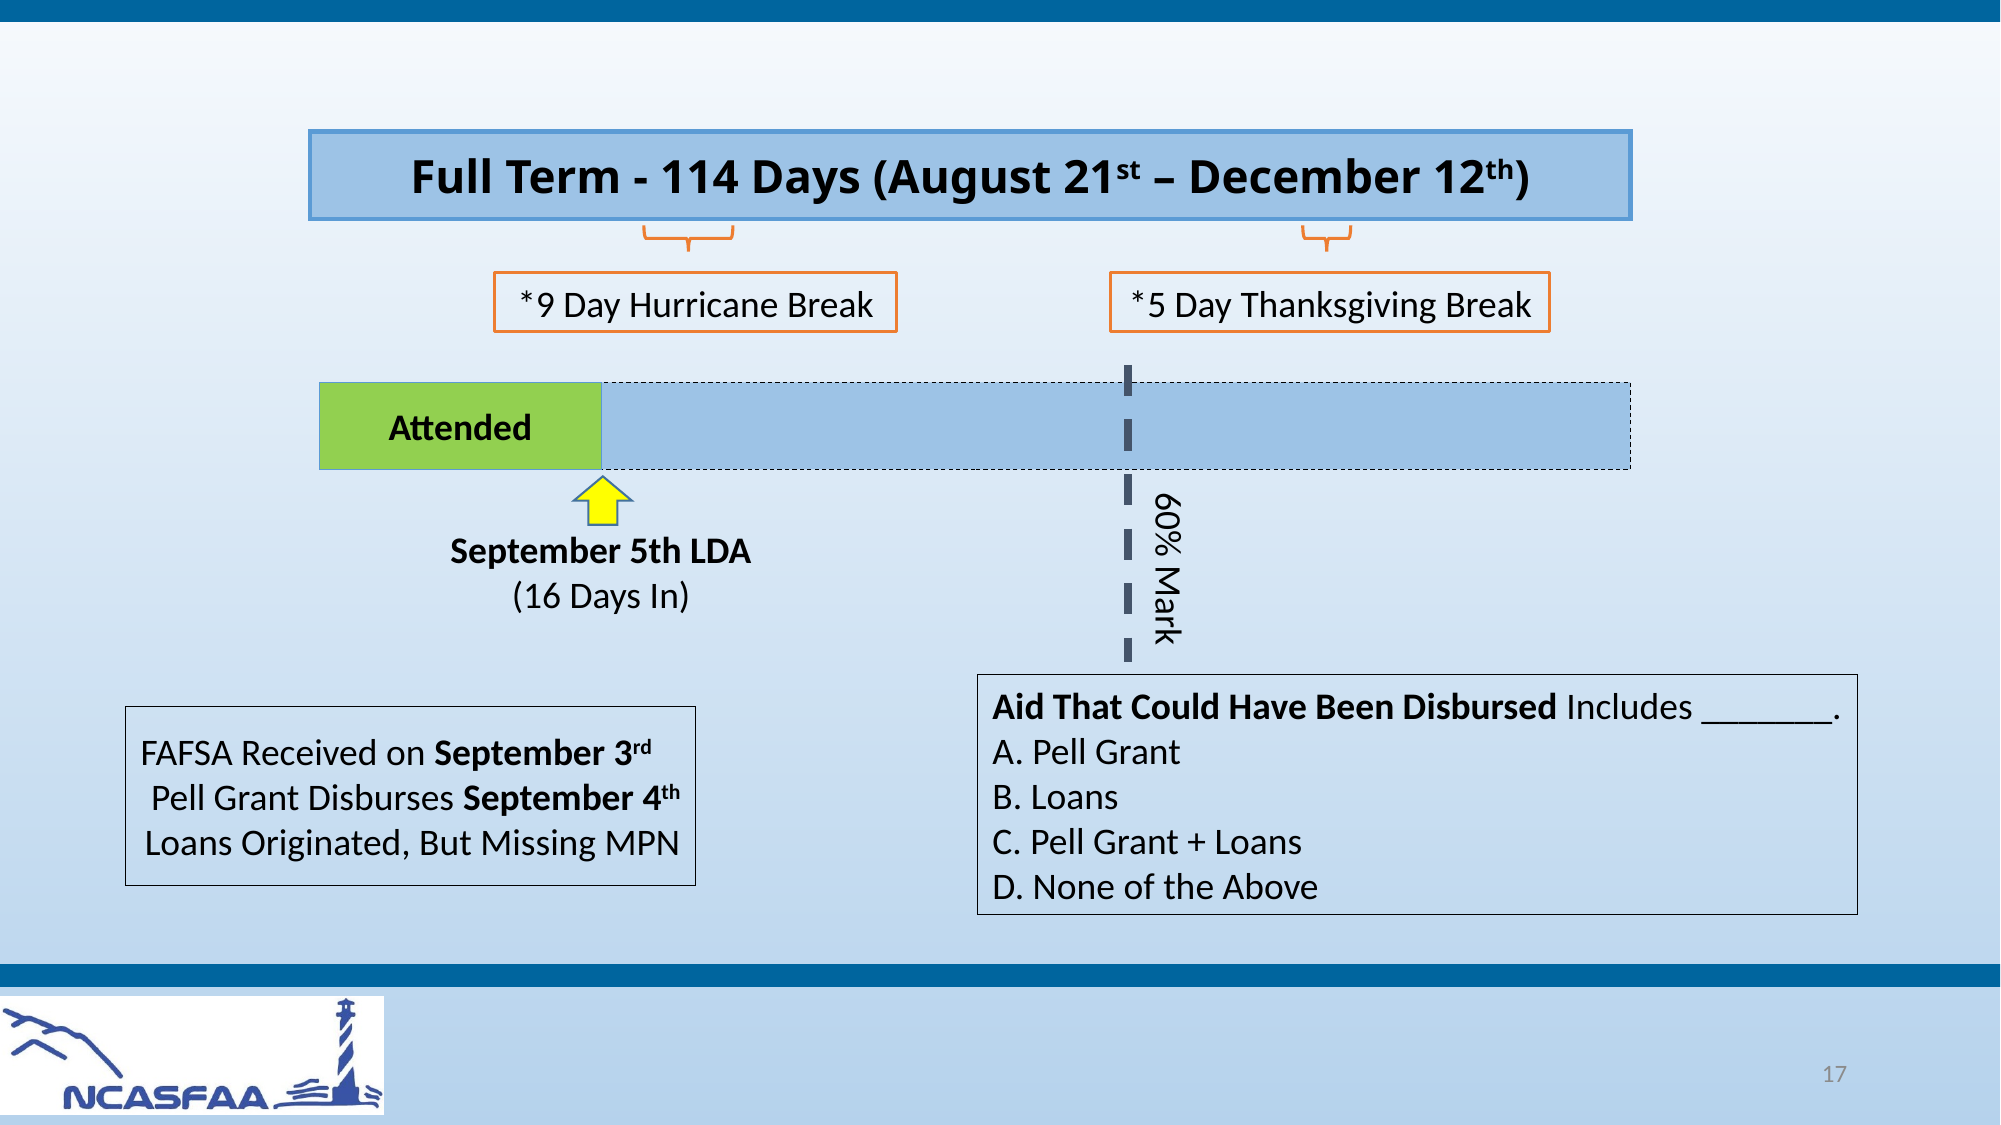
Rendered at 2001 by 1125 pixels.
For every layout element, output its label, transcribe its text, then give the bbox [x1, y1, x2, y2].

text_box Aid That Could Have Been Disbursed Includes _______. A. Pell Grant B. Loans C. Pell Grant + Loans D. None of the Above [977, 674, 1858, 915]
text_box [1129, 382, 1631, 470]
text_box *9 Day Hurricane Break [494, 272, 897, 332]
text_box [1301, 225, 1353, 252]
text_box Full Term - 114 Days (August 21st – December 12th) [309, 131, 1631, 219]
slide_number 17 [1412, 1042, 1863, 1103]
text_box Attended [319, 382, 602, 470]
text_box [602, 382, 1128, 470]
text_box *5 Day Thanksgiving Break [1110, 272, 1550, 332]
text_box September 5th LDA (16 Days In) [395, 518, 807, 624]
text_box 60% Mark [1140, 477, 1201, 661]
text_box [571, 474, 635, 518]
text_box FAFSA Received on September 3rd Pell Grant Disburses September 4th Loans Originated, But Missing MPN [125, 706, 696, 886]
picture [0, 996, 384, 1115]
text_box [642, 225, 735, 252]
